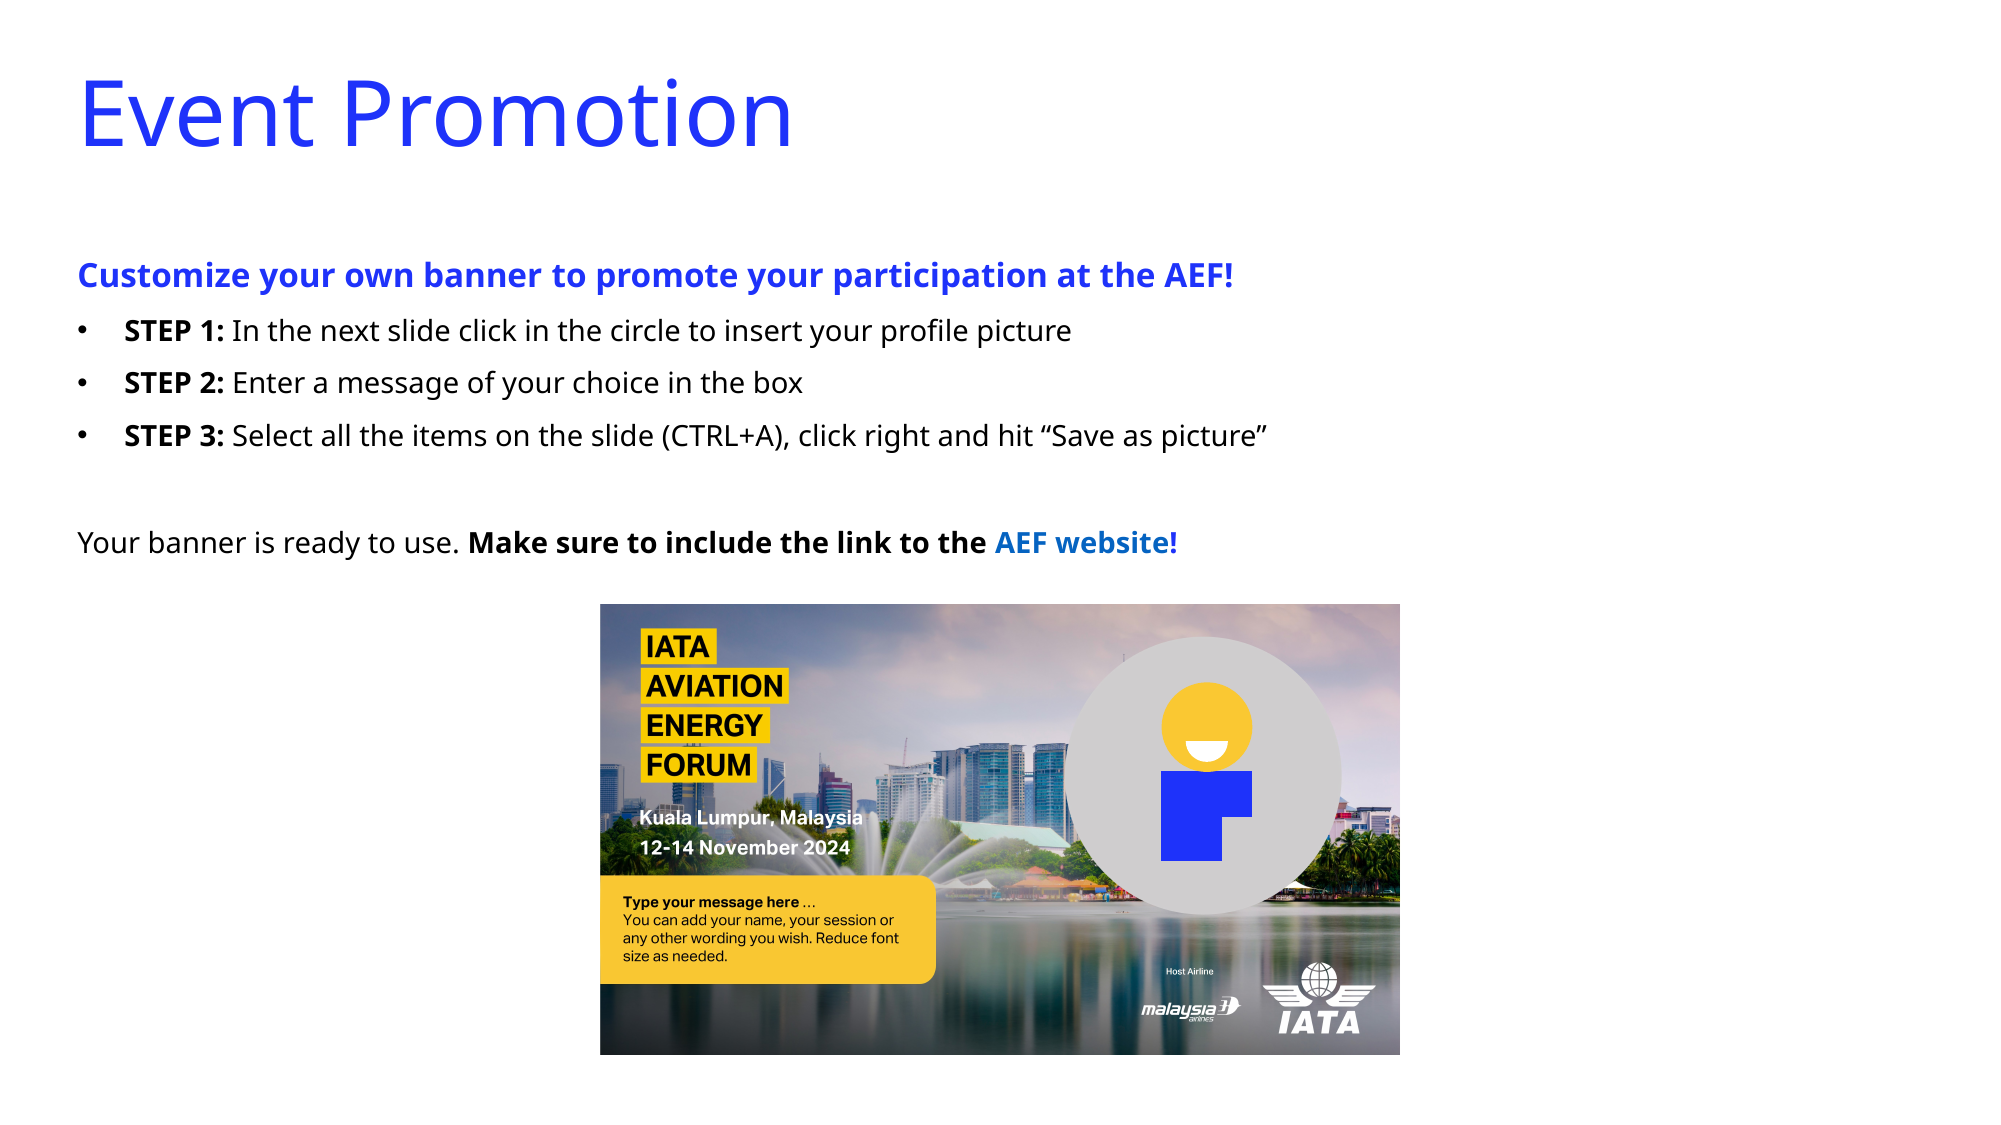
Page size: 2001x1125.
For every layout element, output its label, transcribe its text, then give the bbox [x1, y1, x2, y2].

text_box Event Promotion [62, 59, 1938, 160]
picture [600, 604, 1401, 1055]
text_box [1161, 682, 1253, 861]
text_box Customize your own banner to promote your participation at the AEF! STEP 1: In the next slide click in the circle to insert your profile picture STEP 2: Enter a message of your choice in the box STEP 3: Select all the items on the slide (CTRL+A), click right and hit “Save as picture” Your banner is ready to use. Make sure to include the link to the AEF website! [62, 227, 1903, 572]
